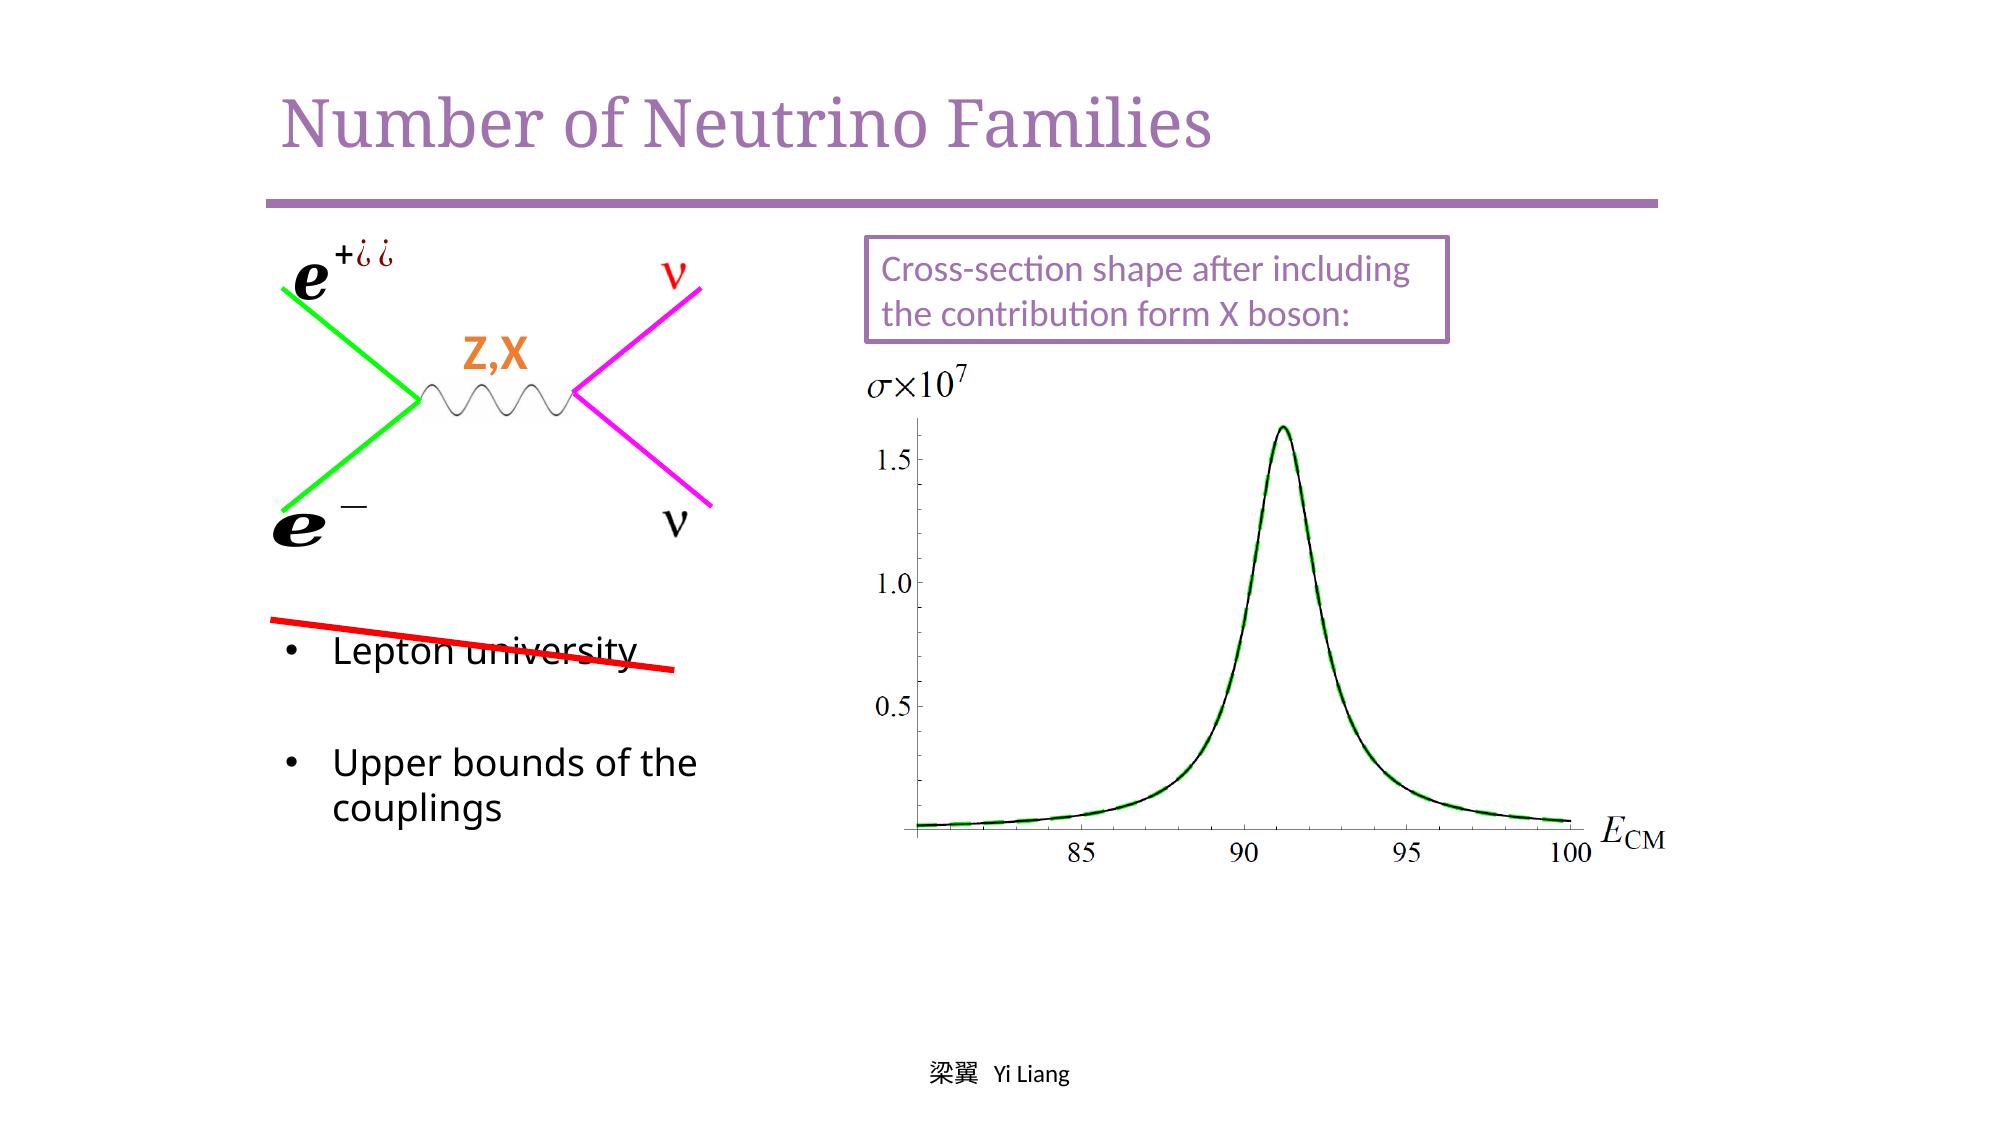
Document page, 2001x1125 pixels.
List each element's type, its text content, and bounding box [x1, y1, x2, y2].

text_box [270, 238, 712, 562]
picture [866, 361, 1672, 869]
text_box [270, 619, 675, 671]
text_box Lepton university [270, 619, 689, 680]
text_box Upper bounds of the couplings [270, 731, 767, 837]
text_box Number of Neutrino Families [266, 72, 1672, 168]
text_box Cross-section shape after including the contribution form X boson: [866, 236, 1448, 342]
footer 梁翼 Yi Liang [662, 1042, 1338, 1103]
